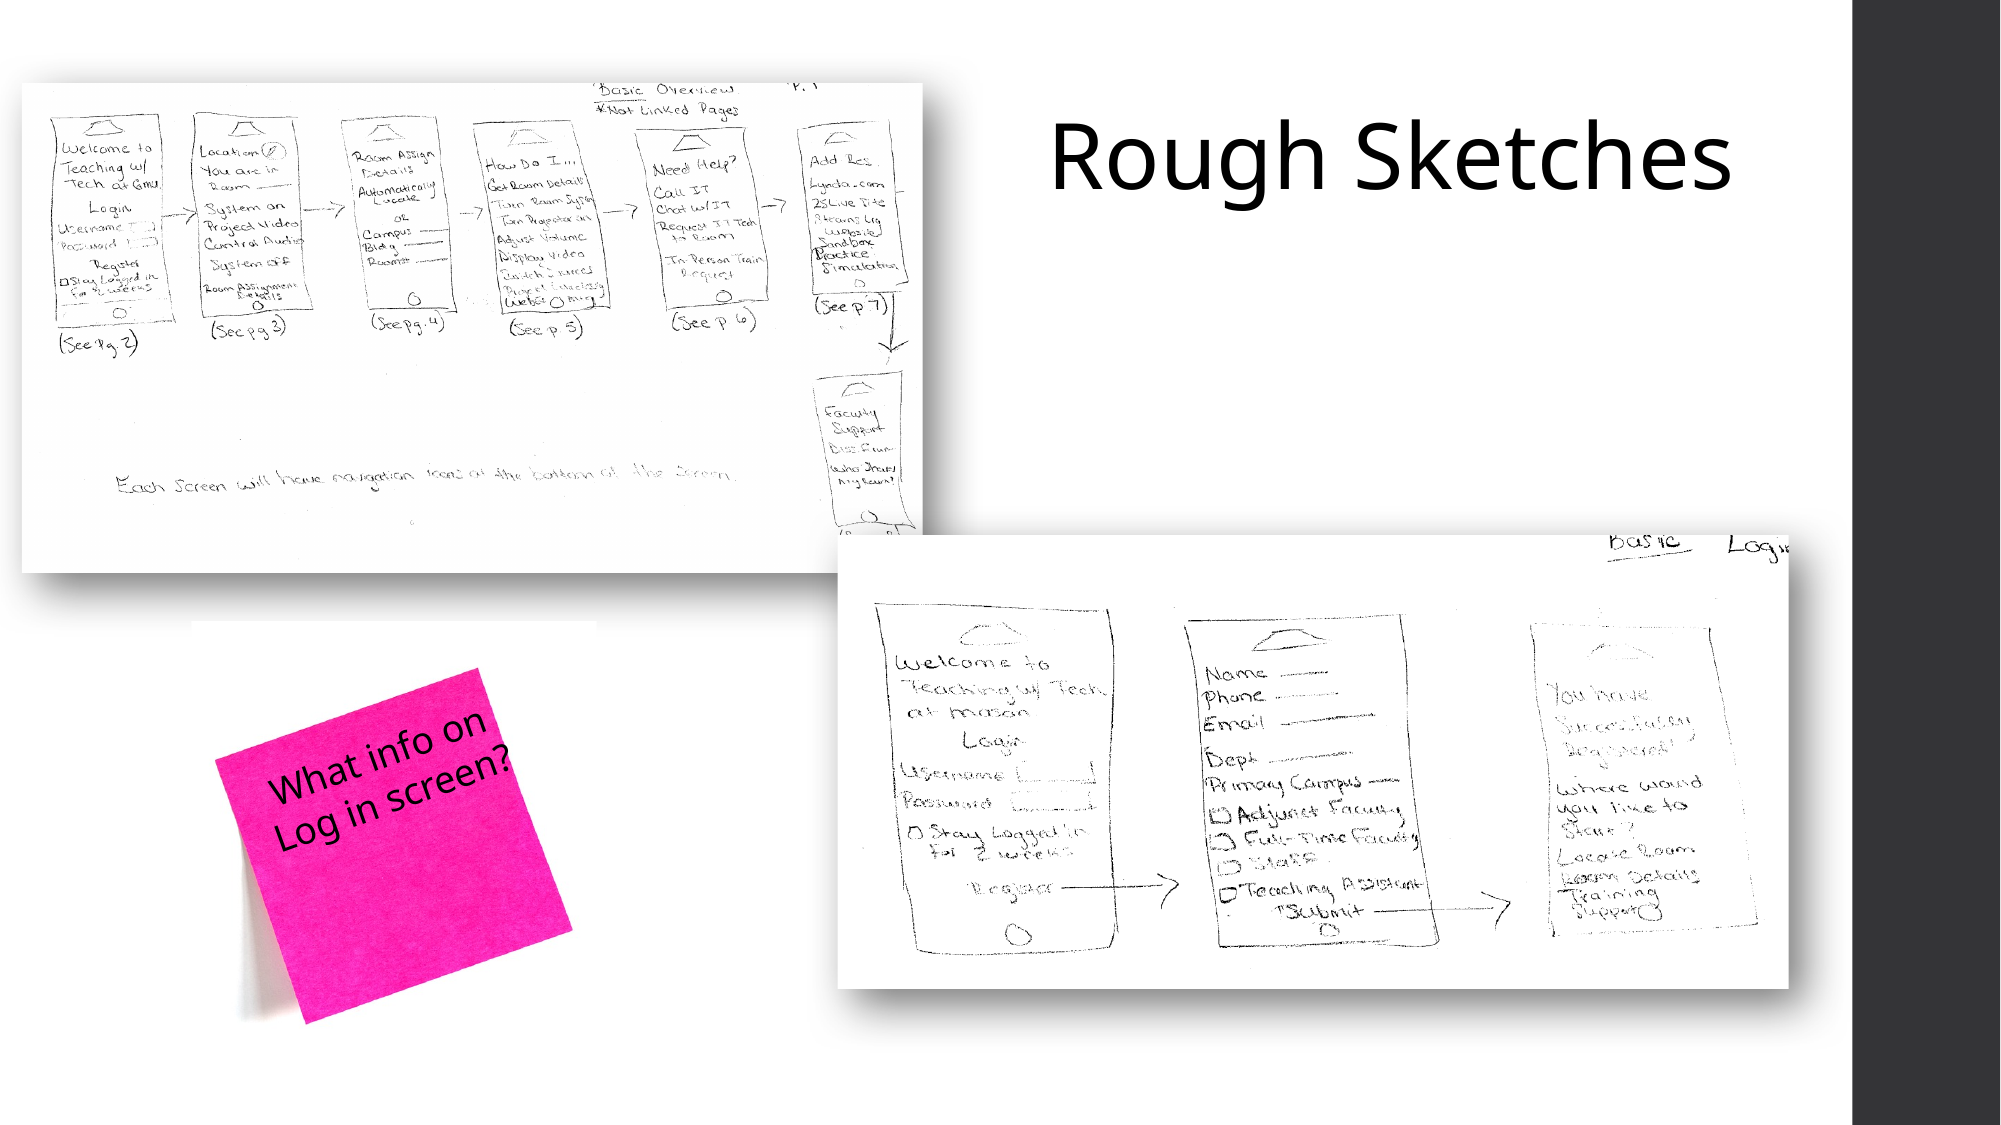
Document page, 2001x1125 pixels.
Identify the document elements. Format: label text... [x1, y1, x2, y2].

picture [837, 535, 1789, 989]
picture [191, 621, 597, 1070]
title Rough Sketches [1032, 0, 1948, 218]
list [21, 82, 923, 573]
